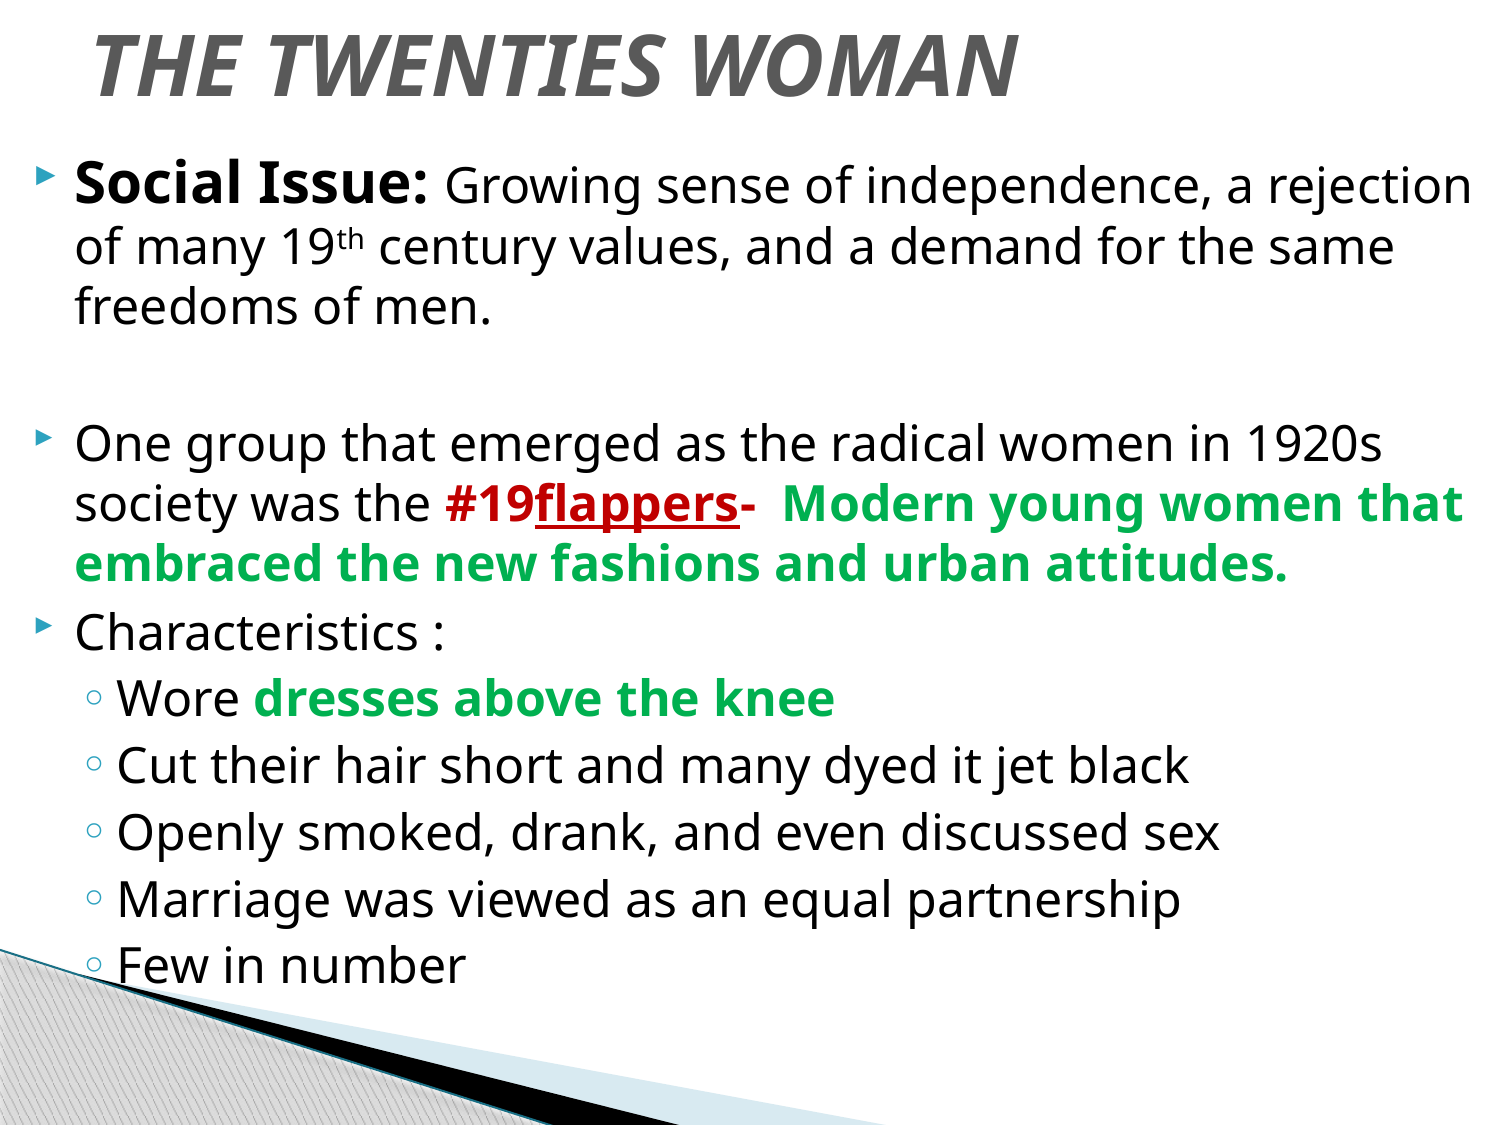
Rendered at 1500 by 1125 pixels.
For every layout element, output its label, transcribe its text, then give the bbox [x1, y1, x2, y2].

title THE TWENTIES WOMAN [75, 0, 1425, 125]
list Social Issue: Growing sense of independence, a rejection of many 19th century values, and a demand for the same freedoms of men. One group that emerged as the radical women in 1920s society was the #19flappers- Modern young women that embraced the new fashions and urban attitudes. Characteristics : Wore dresses above the knee Cut their hair short and many dyed it jet black Openly smoked, drank, and even discussed sex Marriage was viewed as an equal partnership Few in number [0, 137, 1500, 1125]
